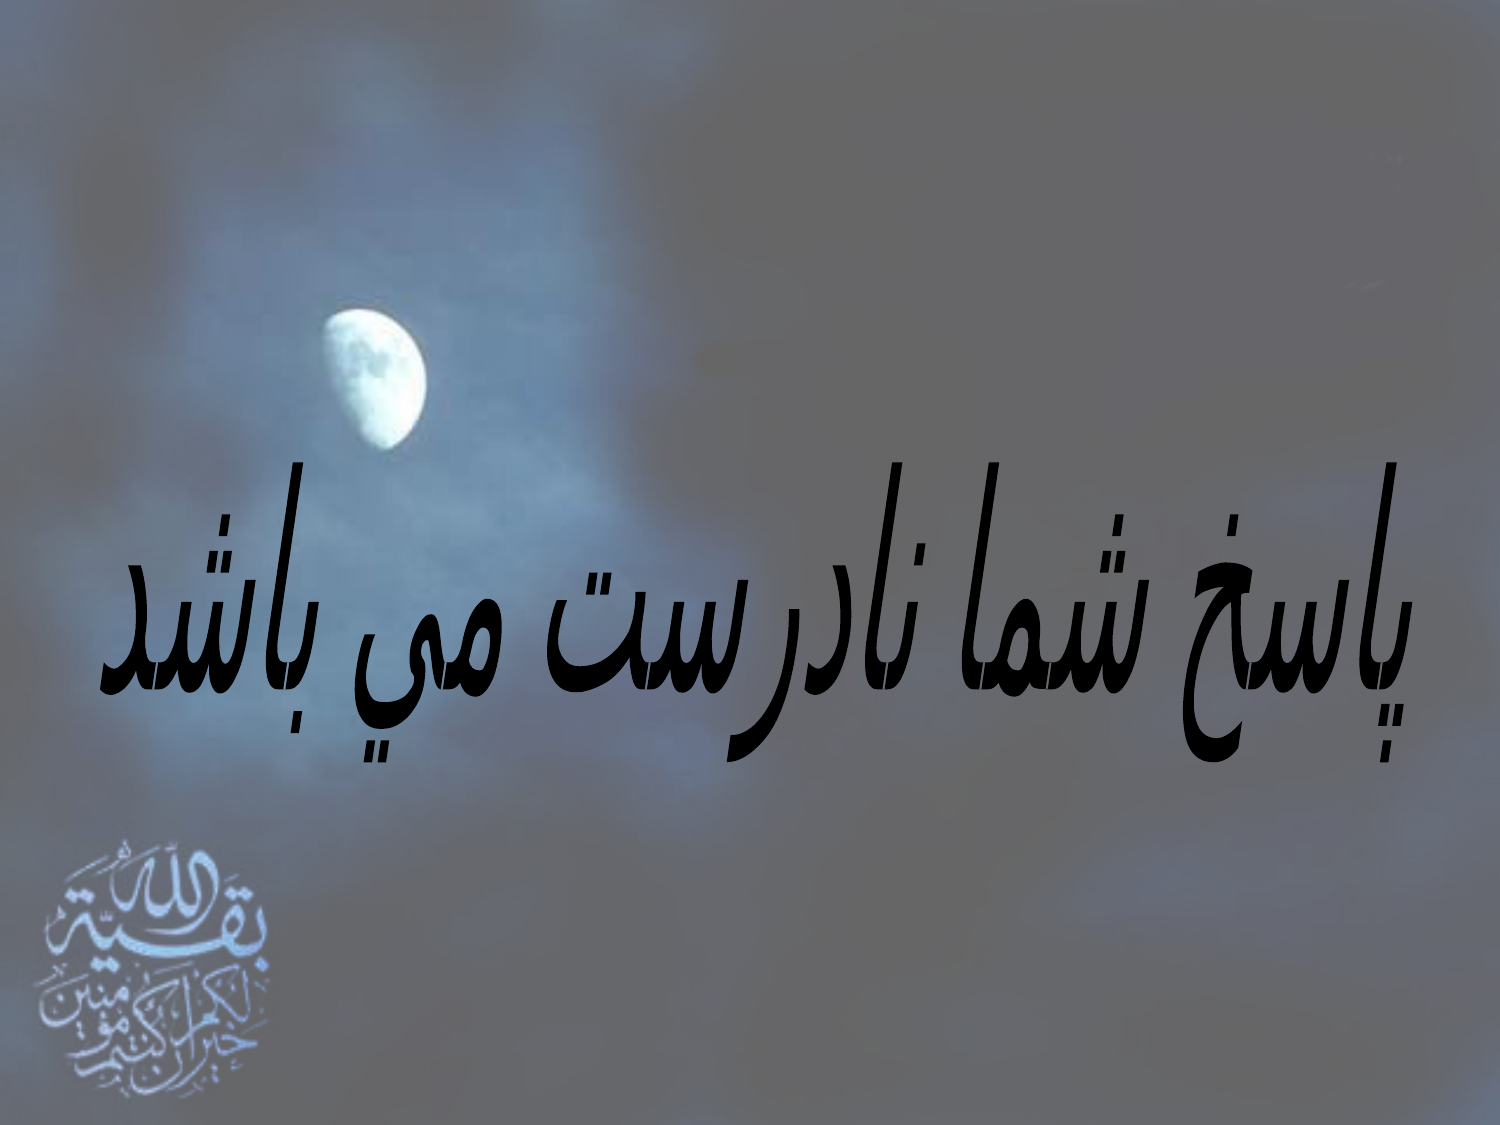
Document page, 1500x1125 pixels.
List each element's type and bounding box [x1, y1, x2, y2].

text_box [37, 74, 1500, 1038]
picture [0, 0, 1500, 1125]
